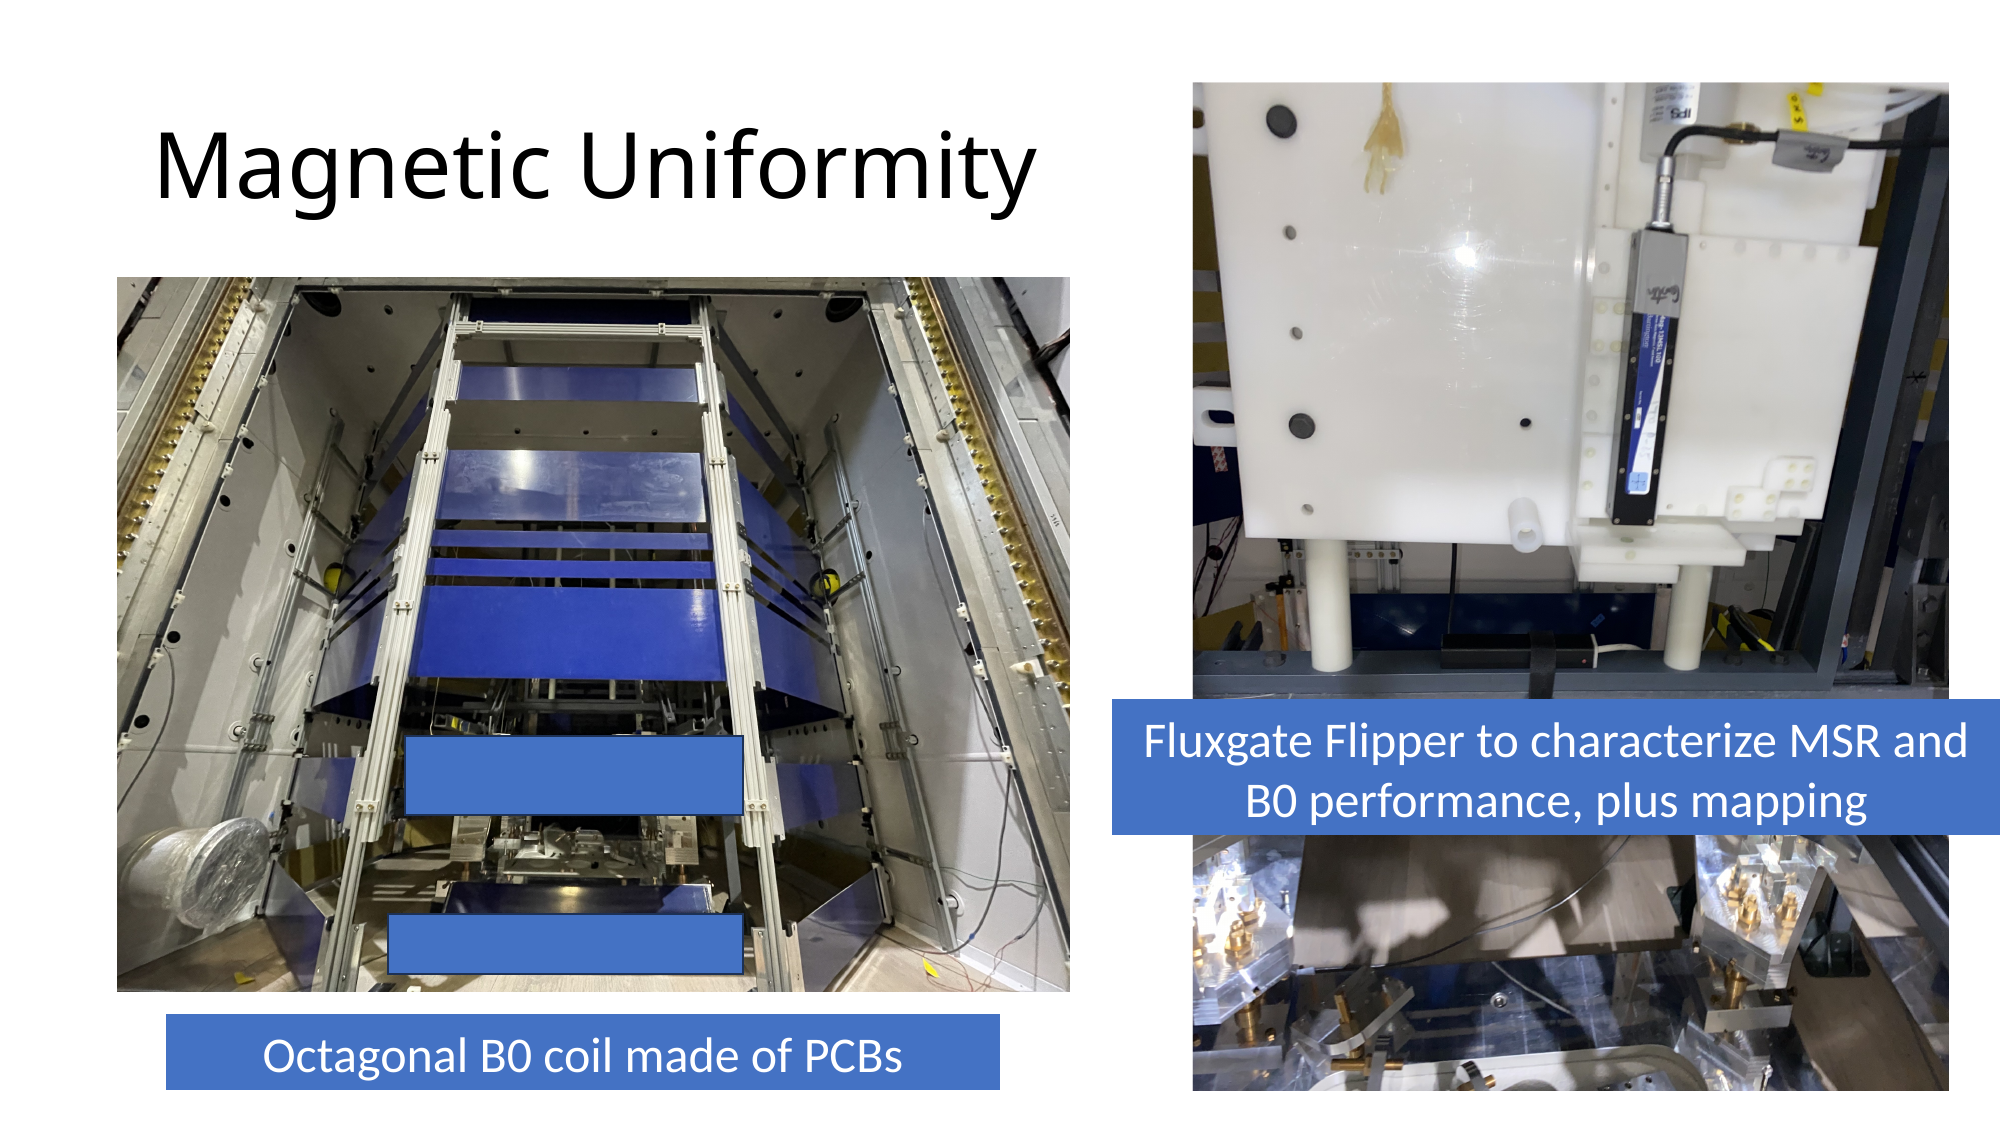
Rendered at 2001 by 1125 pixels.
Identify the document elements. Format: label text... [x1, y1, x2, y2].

text_box Octagonal B0 coil made of PCBs [166, 1014, 1000, 1090]
picture [1066, 83, 2000, 1090]
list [117, 277, 1070, 992]
title Magnetic Uniformity [137, 59, 1863, 277]
slide_number 11 [1412, 1042, 1863, 1103]
